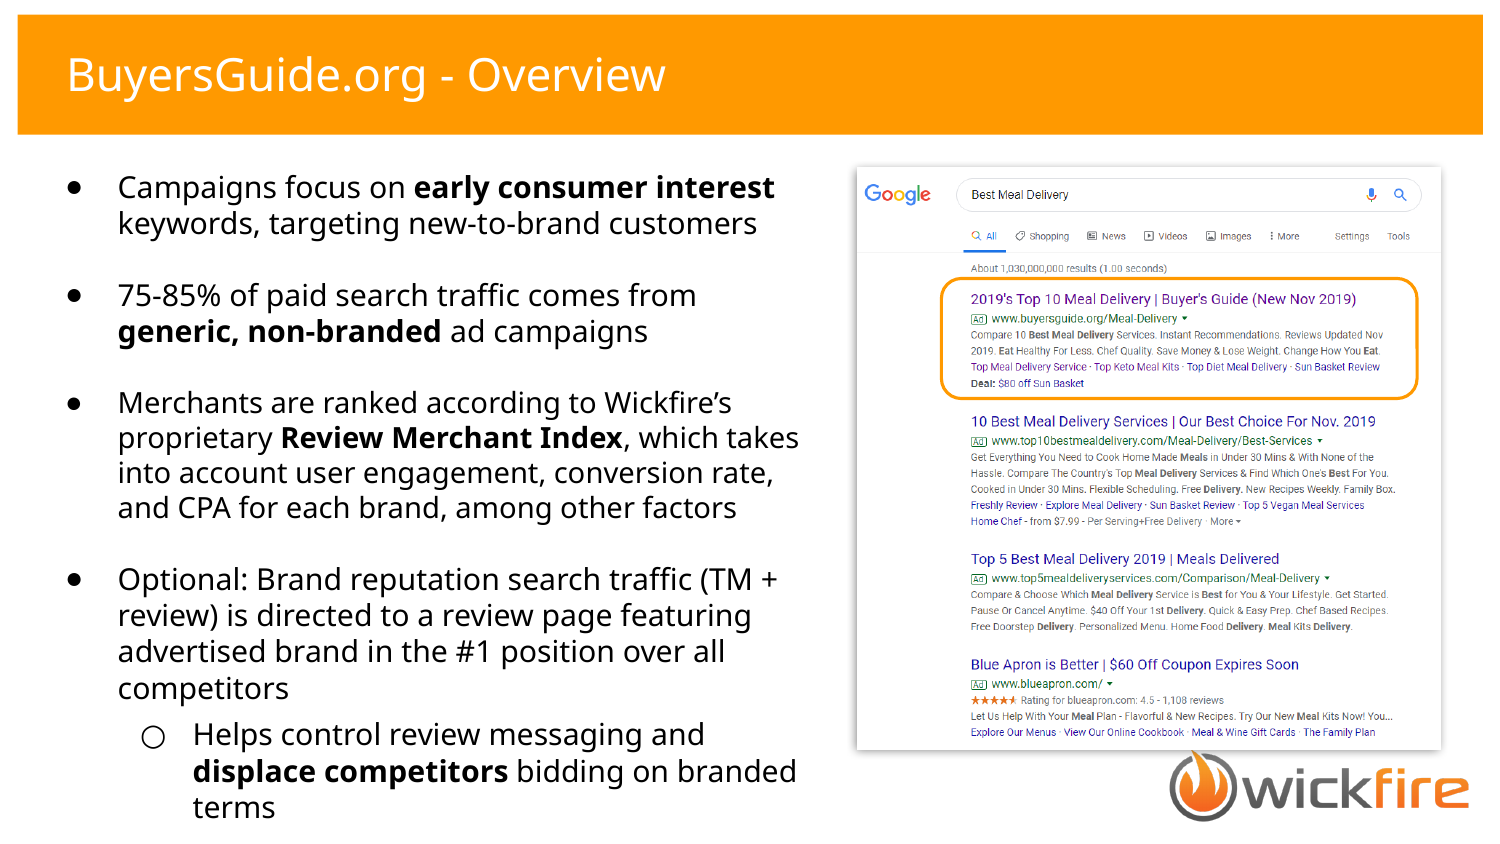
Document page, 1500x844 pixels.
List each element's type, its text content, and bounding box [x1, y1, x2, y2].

title BuyersGuide.org - Overview [51, 30, 1449, 125]
text_box [17, 14, 1483, 135]
picture [856, 167, 1476, 830]
text_box Campaigns focus on early consumer interest keywords, targeting new-to-brand customers 75-85% of paid search traffic comes from generic, non-branded ad campaigns Merchants are ranked according to Wickfire’s proprietary Review Merchant Index, which takes into account user engagement, conversion rate, and CPA for each brand, among other factors Optional: Brand reputation search traffic (TM + review) is directed to a review page featuring advertised brand in the #1 position over all competitors Helps control review messaging and displace competitors bidding on branded terms [27, 152, 828, 616]
